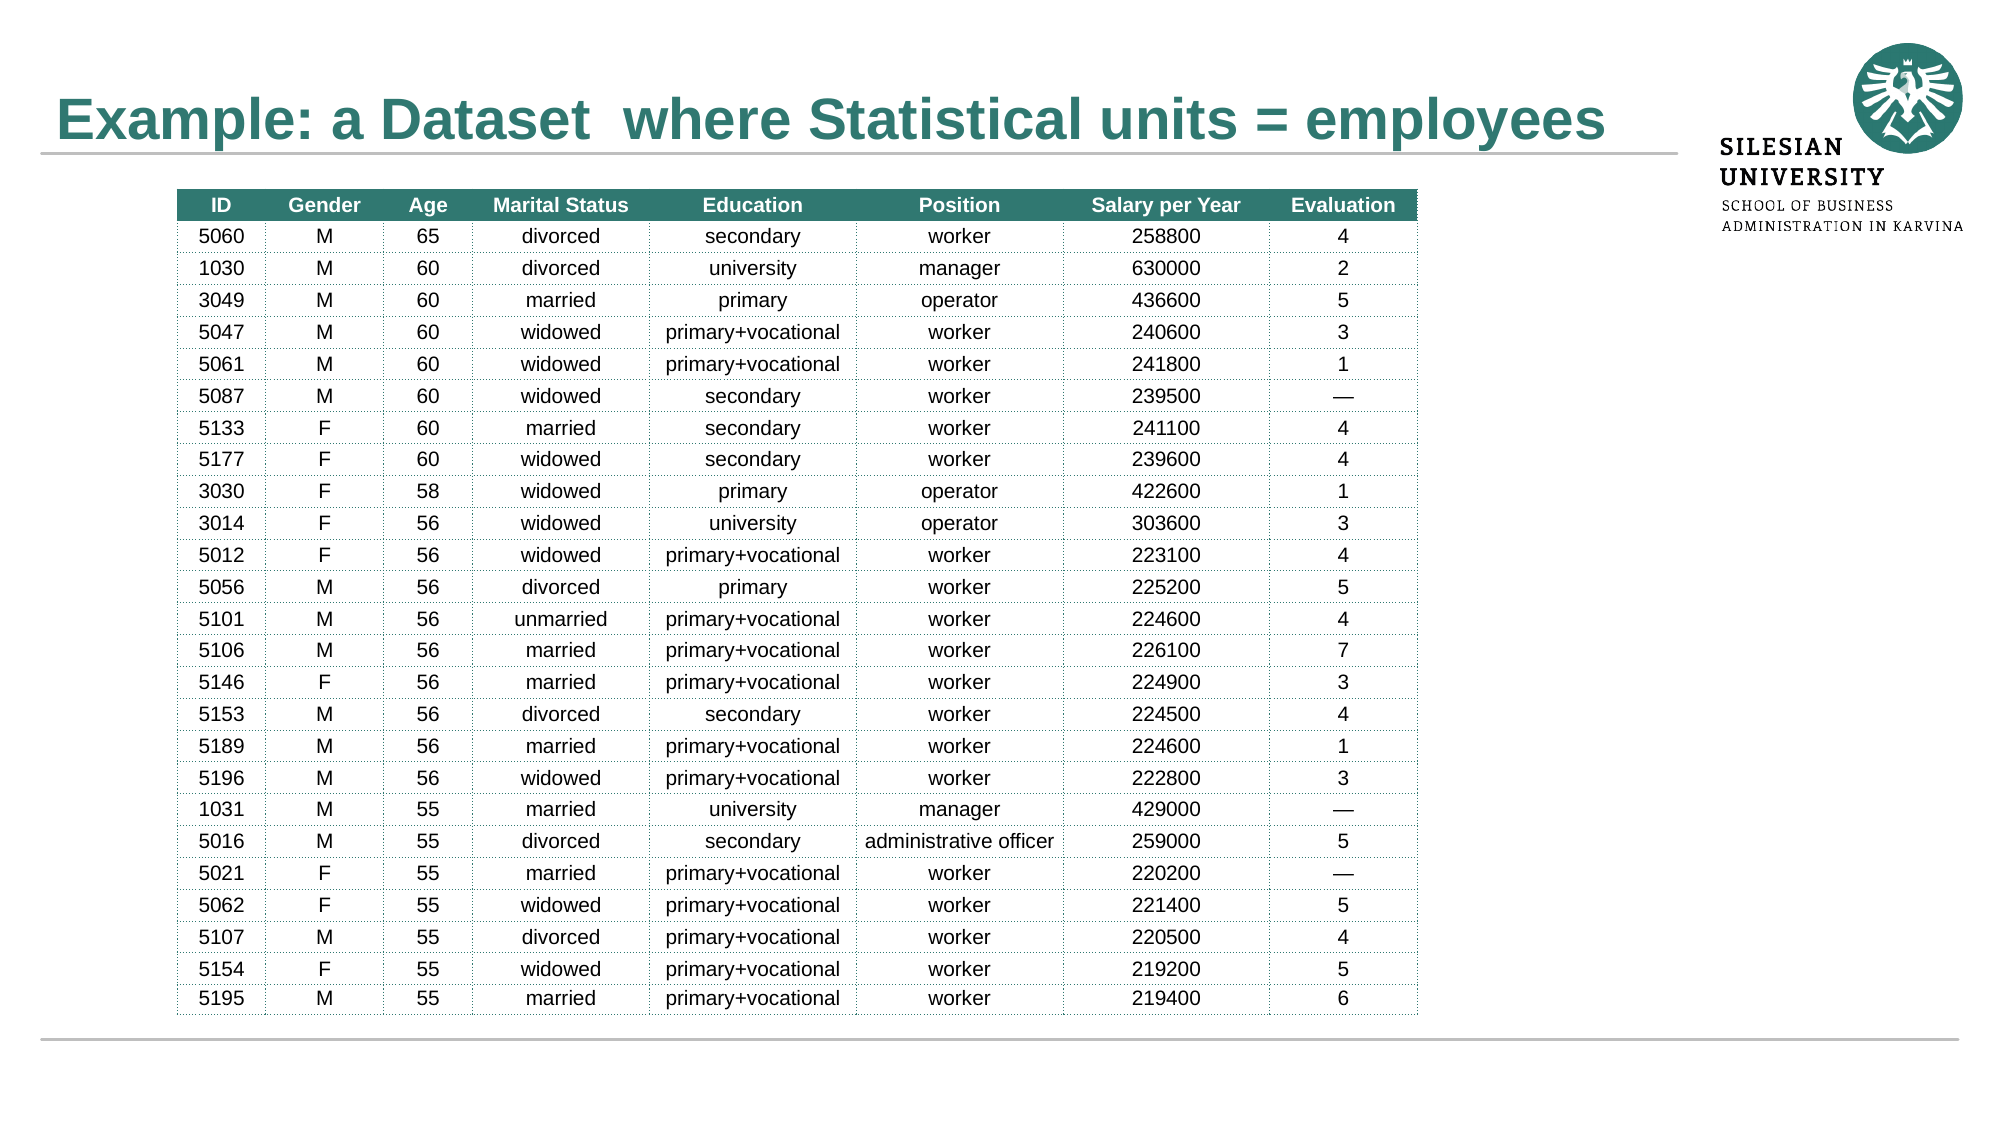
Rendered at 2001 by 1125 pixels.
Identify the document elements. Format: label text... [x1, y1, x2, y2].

table_cell primary+vocational [650, 985, 856, 1014]
table_cell F [266, 539, 384, 571]
table_cell 5101 [177, 603, 266, 635]
table_cell 6 [1270, 985, 1417, 1014]
table_cell worker [856, 348, 1063, 380]
table_cell divorced [472, 253, 650, 284]
table_cell M [266, 316, 384, 348]
table_cell M [266, 762, 384, 794]
table_cell primary [650, 571, 856, 603]
table_cell worker [856, 666, 1063, 698]
table_cell 4 [1270, 698, 1417, 730]
table_cell 5195 [177, 985, 266, 1014]
table_cell 220200 [1063, 857, 1270, 889]
table_cell 5 [1270, 889, 1417, 921]
table_cell — [1270, 857, 1417, 889]
table_cell 2 [1270, 253, 1417, 284]
table_cell worker [856, 539, 1063, 571]
table_cell divorced [472, 221, 650, 253]
table_cell 241100 [1063, 412, 1270, 444]
table_cell 56 [384, 635, 472, 666]
table_cell M [266, 985, 384, 1014]
table_cell 5012 [177, 539, 266, 571]
table_cell 4 [1270, 412, 1417, 444]
table_cell worker [856, 762, 1063, 794]
table_cell M [266, 221, 384, 253]
table_cell 4 [1270, 603, 1417, 635]
table_cell 56 [384, 507, 472, 539]
table_cell 60 [384, 348, 472, 380]
table_cell primary+vocational [650, 953, 856, 985]
table_cell worker [856, 221, 1063, 253]
table_cell widowed [472, 953, 650, 985]
table_cell worker [856, 571, 1063, 603]
table_cell worker [856, 380, 1063, 412]
table_cell 224900 [1063, 666, 1270, 698]
table_cell 5153 [177, 698, 266, 730]
title Example: a Dataset where Statistical units = employees [41, 73, 1636, 150]
table_cell 5146 [177, 666, 266, 698]
table_header Position [856, 189, 1063, 221]
table_cell 220500 [1063, 921, 1270, 953]
table_cell university [650, 507, 856, 539]
table_cell 258800 [1063, 221, 1270, 253]
table_cell F [266, 475, 384, 507]
table_cell 1030 [177, 253, 266, 284]
table_cell widowed [472, 316, 650, 348]
table_cell 55 [384, 985, 472, 1014]
table_cell 224600 [1063, 603, 1270, 635]
table_cell 5133 [177, 412, 266, 444]
table_cell primary+vocational [650, 603, 856, 635]
table_cell worker [856, 444, 1063, 475]
table_cell F [266, 953, 384, 985]
table_cell F [266, 889, 384, 921]
table_cell married [472, 666, 650, 698]
table_cell 225200 [1063, 571, 1270, 603]
table_cell primary+vocational [650, 666, 856, 698]
table_cell widowed [472, 348, 650, 380]
table_header Marital Status [472, 189, 650, 221]
table_cell 5107 [177, 921, 266, 953]
table_cell 436600 [1063, 284, 1270, 316]
table_cell 56 [384, 698, 472, 730]
table_cell M [266, 730, 384, 762]
table_cell 224600 [1063, 730, 1270, 762]
table_cell F [266, 507, 384, 539]
table_cell 422600 [1063, 475, 1270, 507]
table_cell 259000 [1063, 826, 1270, 857]
table_cell secondary [650, 826, 856, 857]
table_cell 3030 [177, 475, 266, 507]
table_cell secondary [650, 412, 856, 444]
table_cell F [266, 666, 384, 698]
table_cell university [650, 794, 856, 826]
table_cell 5 [1270, 826, 1417, 857]
table_cell primary+vocational [650, 635, 856, 666]
table_cell F [266, 412, 384, 444]
table_cell widowed [472, 889, 650, 921]
table_cell 58 [384, 475, 472, 507]
table_cell married [472, 412, 650, 444]
table_header Age [384, 189, 472, 221]
table_cell divorced [472, 826, 650, 857]
table_cell worker [856, 921, 1063, 953]
table_cell 4 [1270, 221, 1417, 253]
table_cell 4 [1270, 444, 1417, 475]
table_cell 55 [384, 921, 472, 953]
table_header Gender [266, 189, 384, 221]
table_cell 5047 [177, 316, 266, 348]
table_cell M [266, 635, 384, 666]
table_cell 60 [384, 253, 472, 284]
table_cell married [472, 794, 650, 826]
table_cell manager [856, 794, 1063, 826]
table_cell worker [856, 730, 1063, 762]
table_cell married [472, 857, 650, 889]
table_cell worker [856, 412, 1063, 444]
table_cell 5177 [177, 444, 266, 475]
table_cell primary+vocational [650, 539, 856, 571]
table_cell 240600 [1063, 316, 1270, 348]
table_cell 5062 [177, 889, 266, 921]
table_cell 5154 [177, 953, 266, 985]
table_cell primary+vocational [650, 857, 856, 889]
table_cell 5 [1270, 571, 1417, 603]
table_cell M [266, 348, 384, 380]
table_cell university [650, 253, 856, 284]
table_cell 630000 [1063, 253, 1270, 284]
table_cell primary+vocational [650, 348, 856, 380]
table_cell widowed [472, 507, 650, 539]
table_cell 223100 [1063, 539, 1270, 571]
table_cell primary+vocational [650, 762, 856, 794]
table_cell 3049 [177, 284, 266, 316]
table_cell 3014 [177, 507, 266, 539]
table_cell married [472, 635, 650, 666]
table_cell 3 [1270, 507, 1417, 539]
table_cell primary [650, 475, 856, 507]
table_cell worker [856, 698, 1063, 730]
table_cell secondary [650, 221, 856, 253]
table_cell — [1270, 380, 1417, 412]
table_cell worker [856, 985, 1063, 1014]
table_cell 5106 [177, 635, 266, 666]
table_cell 60 [384, 284, 472, 316]
table_cell primary+vocational [650, 730, 856, 762]
table_cell 55 [384, 857, 472, 889]
table_cell 56 [384, 571, 472, 603]
table_cell 55 [384, 826, 472, 857]
table_cell M [266, 698, 384, 730]
table_cell F [266, 857, 384, 889]
table_cell M [266, 284, 384, 316]
table_cell M [266, 571, 384, 603]
table_cell 1 [1270, 475, 1417, 507]
table_cell operator [856, 284, 1063, 316]
table_cell widowed [472, 380, 650, 412]
table_cell 56 [384, 730, 472, 762]
table_cell divorced [472, 921, 650, 953]
table_cell M [266, 921, 384, 953]
table_cell worker [856, 316, 1063, 348]
table_cell 429000 [1063, 794, 1270, 826]
table_cell 5061 [177, 348, 266, 380]
table_cell 56 [384, 539, 472, 571]
table_cell 303600 [1063, 507, 1270, 539]
table_cell secondary [650, 380, 856, 412]
table_cell operator [856, 475, 1063, 507]
table_cell widowed [472, 475, 650, 507]
table_cell 4 [1270, 921, 1417, 953]
table_cell 55 [384, 953, 472, 985]
table_cell widowed [472, 539, 650, 571]
table_cell 60 [384, 316, 472, 348]
table_cell M [266, 826, 384, 857]
table_cell worker [856, 953, 1063, 985]
table_cell unmarried [472, 603, 650, 635]
table_cell primary+vocational [650, 921, 856, 953]
table_cell 3 [1270, 762, 1417, 794]
table_cell married [472, 730, 650, 762]
table_cell worker [856, 889, 1063, 921]
table_cell 5016 [177, 826, 266, 857]
table_cell worker [856, 857, 1063, 889]
table_cell 56 [384, 603, 472, 635]
table_cell 56 [384, 762, 472, 794]
table_cell 56 [384, 666, 472, 698]
table_cell worker [856, 603, 1063, 635]
table_cell 5060 [177, 221, 266, 253]
table_cell 5189 [177, 730, 266, 762]
table_cell married [472, 284, 650, 316]
table_cell manager [856, 253, 1063, 284]
table_cell — [1270, 794, 1417, 826]
table_cell 219200 [1063, 953, 1270, 985]
table_cell divorced [472, 698, 650, 730]
table_cell 55 [384, 889, 472, 921]
table_cell 5196 [177, 762, 266, 794]
table_header Evaluation [1270, 189, 1417, 221]
table_cell 219400 [1063, 985, 1270, 1014]
table_cell M [266, 380, 384, 412]
table_cell 55 [384, 794, 472, 826]
table_cell operator [856, 507, 1063, 539]
table_cell 3 [1270, 666, 1417, 698]
table_header ID [177, 189, 266, 221]
table_cell worker [856, 635, 1063, 666]
table_cell F [266, 444, 384, 475]
table_cell administrative officer [856, 826, 1063, 857]
table_cell 5 [1270, 284, 1417, 316]
table_header Salary per Year [1063, 189, 1270, 221]
table_cell 5021 [177, 857, 266, 889]
table_cell 226100 [1063, 635, 1270, 666]
table_cell divorced [472, 571, 650, 603]
table_cell secondary [650, 698, 856, 730]
table_cell M [266, 603, 384, 635]
table_cell 65 [384, 221, 472, 253]
table_cell 4 [1270, 539, 1417, 571]
table_cell primary+vocational [650, 316, 856, 348]
table_cell 60 [384, 380, 472, 412]
table_cell 7 [1270, 635, 1417, 666]
table_cell 1 [1270, 348, 1417, 380]
table_cell 60 [384, 444, 472, 475]
table_cell secondary [650, 444, 856, 475]
table_cell 239500 [1063, 380, 1270, 412]
table_cell 1031 [177, 794, 266, 826]
table_cell M [266, 794, 384, 826]
table_cell 1 [1270, 730, 1417, 762]
table_cell primary [650, 284, 856, 316]
table_cell 222800 [1063, 762, 1270, 794]
table_cell 241800 [1063, 348, 1270, 380]
table_cell 5056 [177, 571, 266, 603]
table_cell 239600 [1063, 444, 1270, 475]
picture [1720, 43, 1963, 231]
table_cell 5 [1270, 953, 1417, 985]
table_cell 60 [384, 412, 472, 444]
table_cell widowed [472, 444, 650, 475]
table_cell 5087 [177, 380, 266, 412]
table_cell married [472, 985, 650, 1014]
table_cell primary+vocational [650, 889, 856, 921]
table_cell 3 [1270, 316, 1417, 348]
table_header Education [650, 189, 856, 221]
table_cell 221400 [1063, 889, 1270, 921]
table_cell M [266, 253, 384, 284]
table_cell widowed [472, 762, 650, 794]
table_cell 224500 [1063, 698, 1270, 730]
